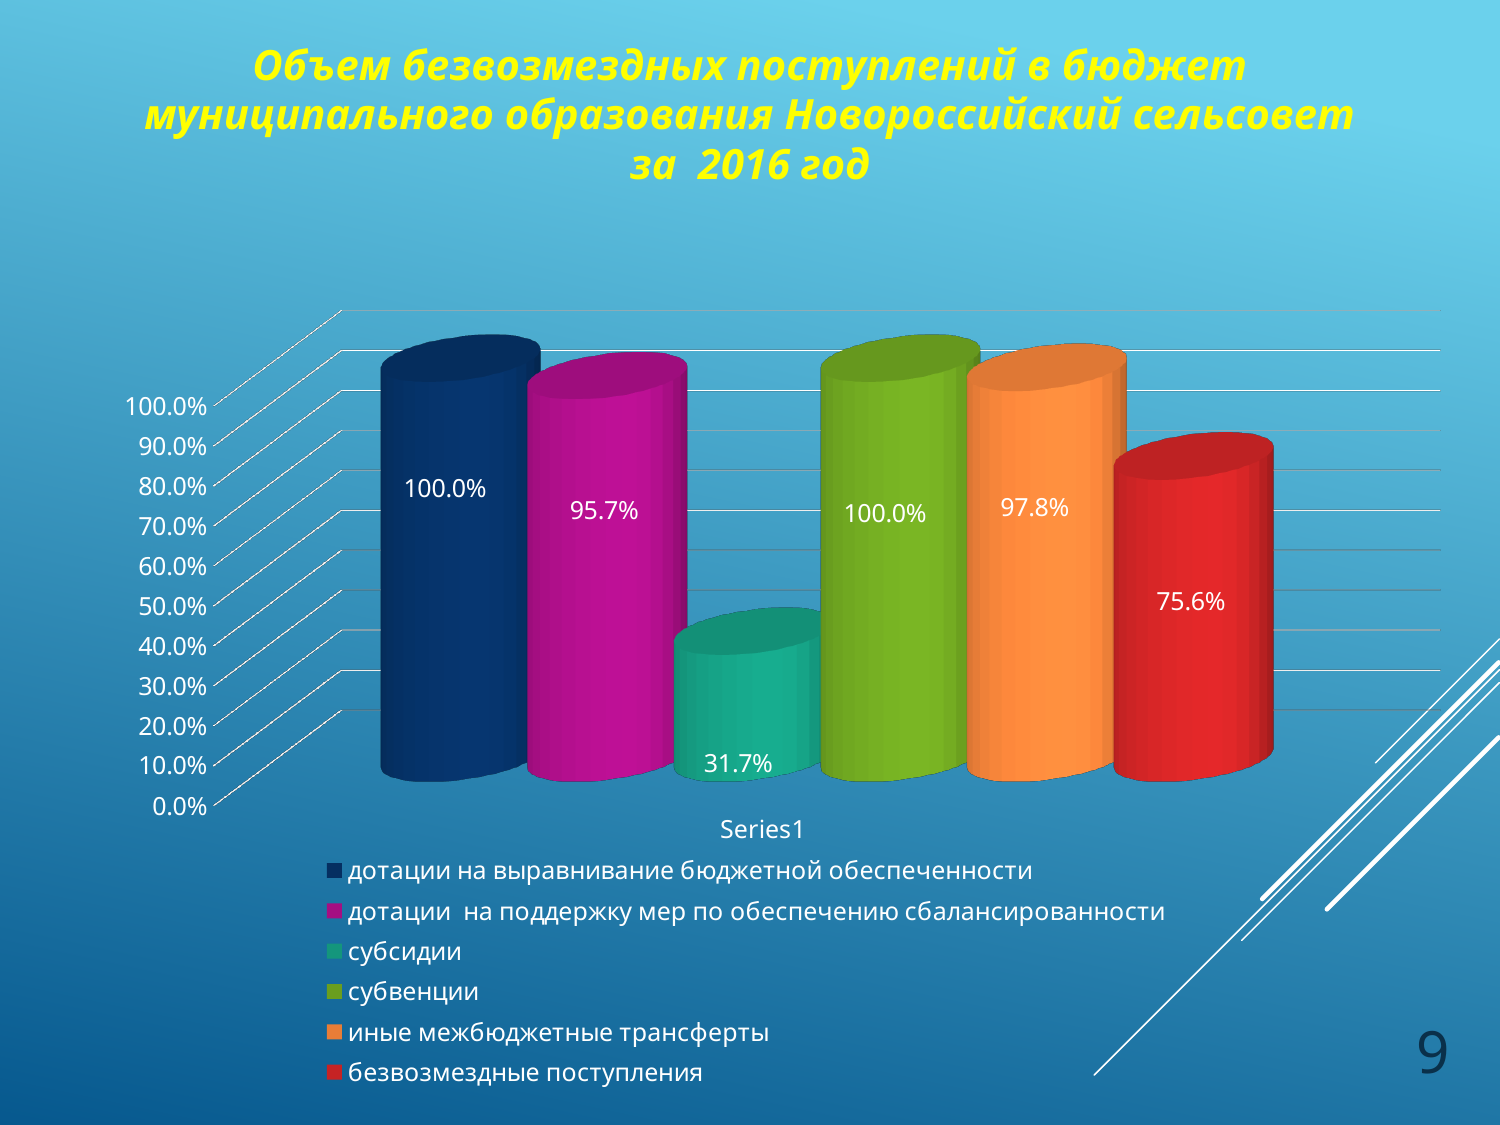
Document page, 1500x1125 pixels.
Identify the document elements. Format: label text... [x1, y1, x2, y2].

slide_number 9 [1145, 1059, 1465, 1102]
chart [58, 227, 1442, 1096]
text_box Объем безвозмездных поступлений в бюджет муниципального образования Новороссийский сельсовет за 2016 год [88, 30, 1412, 196]
